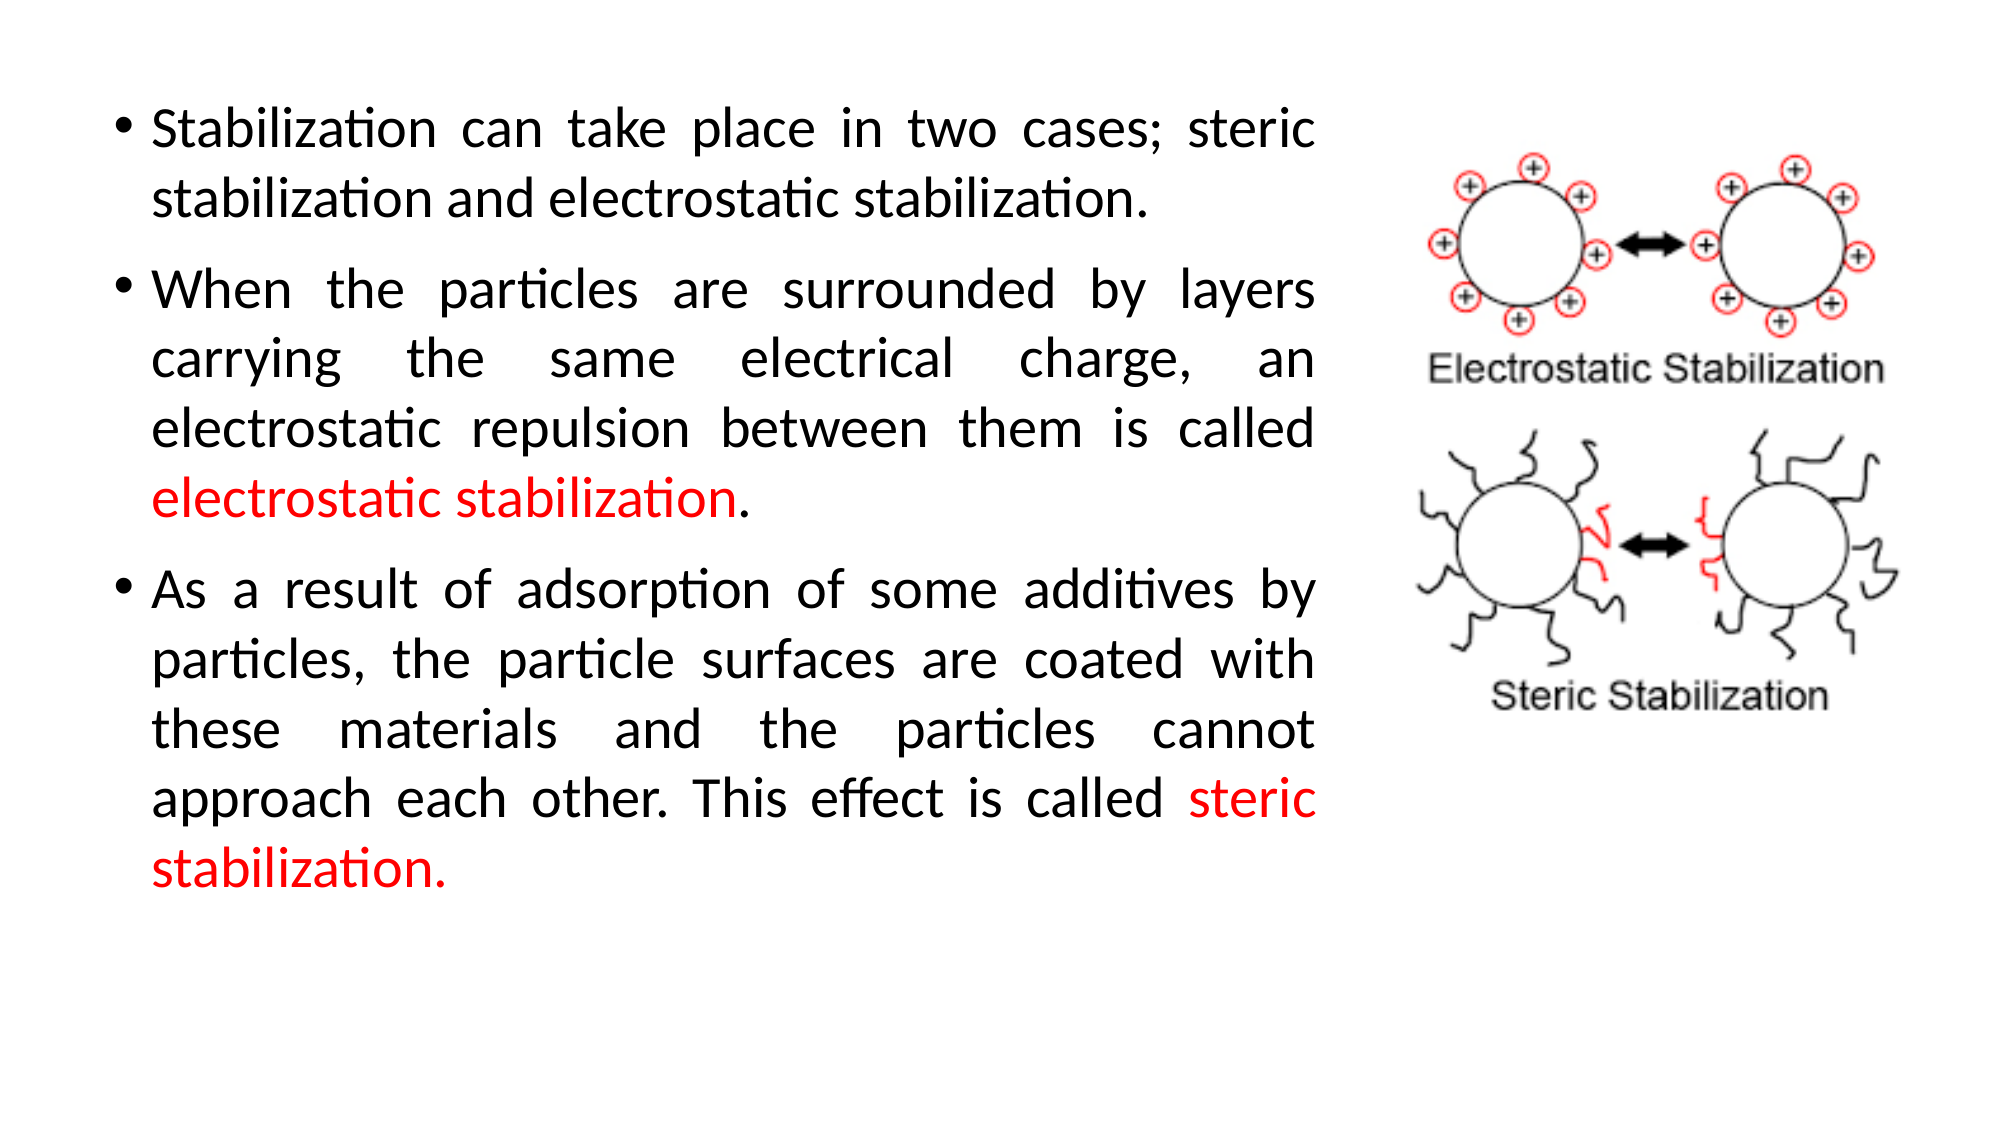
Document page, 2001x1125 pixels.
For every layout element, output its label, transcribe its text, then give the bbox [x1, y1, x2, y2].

list Stabilization can take place in two cases; steric stabilization and electrostatic stabilization. When the particles are surrounded by layers carrying the same electrical charge, an electrostatic repulsion between them is called electrostatic stabilization. As a result of adsorption of some additives by particles, the particle surfaces are coated with these materials and the particles cannot approach each other. This effect is called steric stabilization. [98, 81, 1332, 1041]
picture [1396, 128, 1934, 731]
